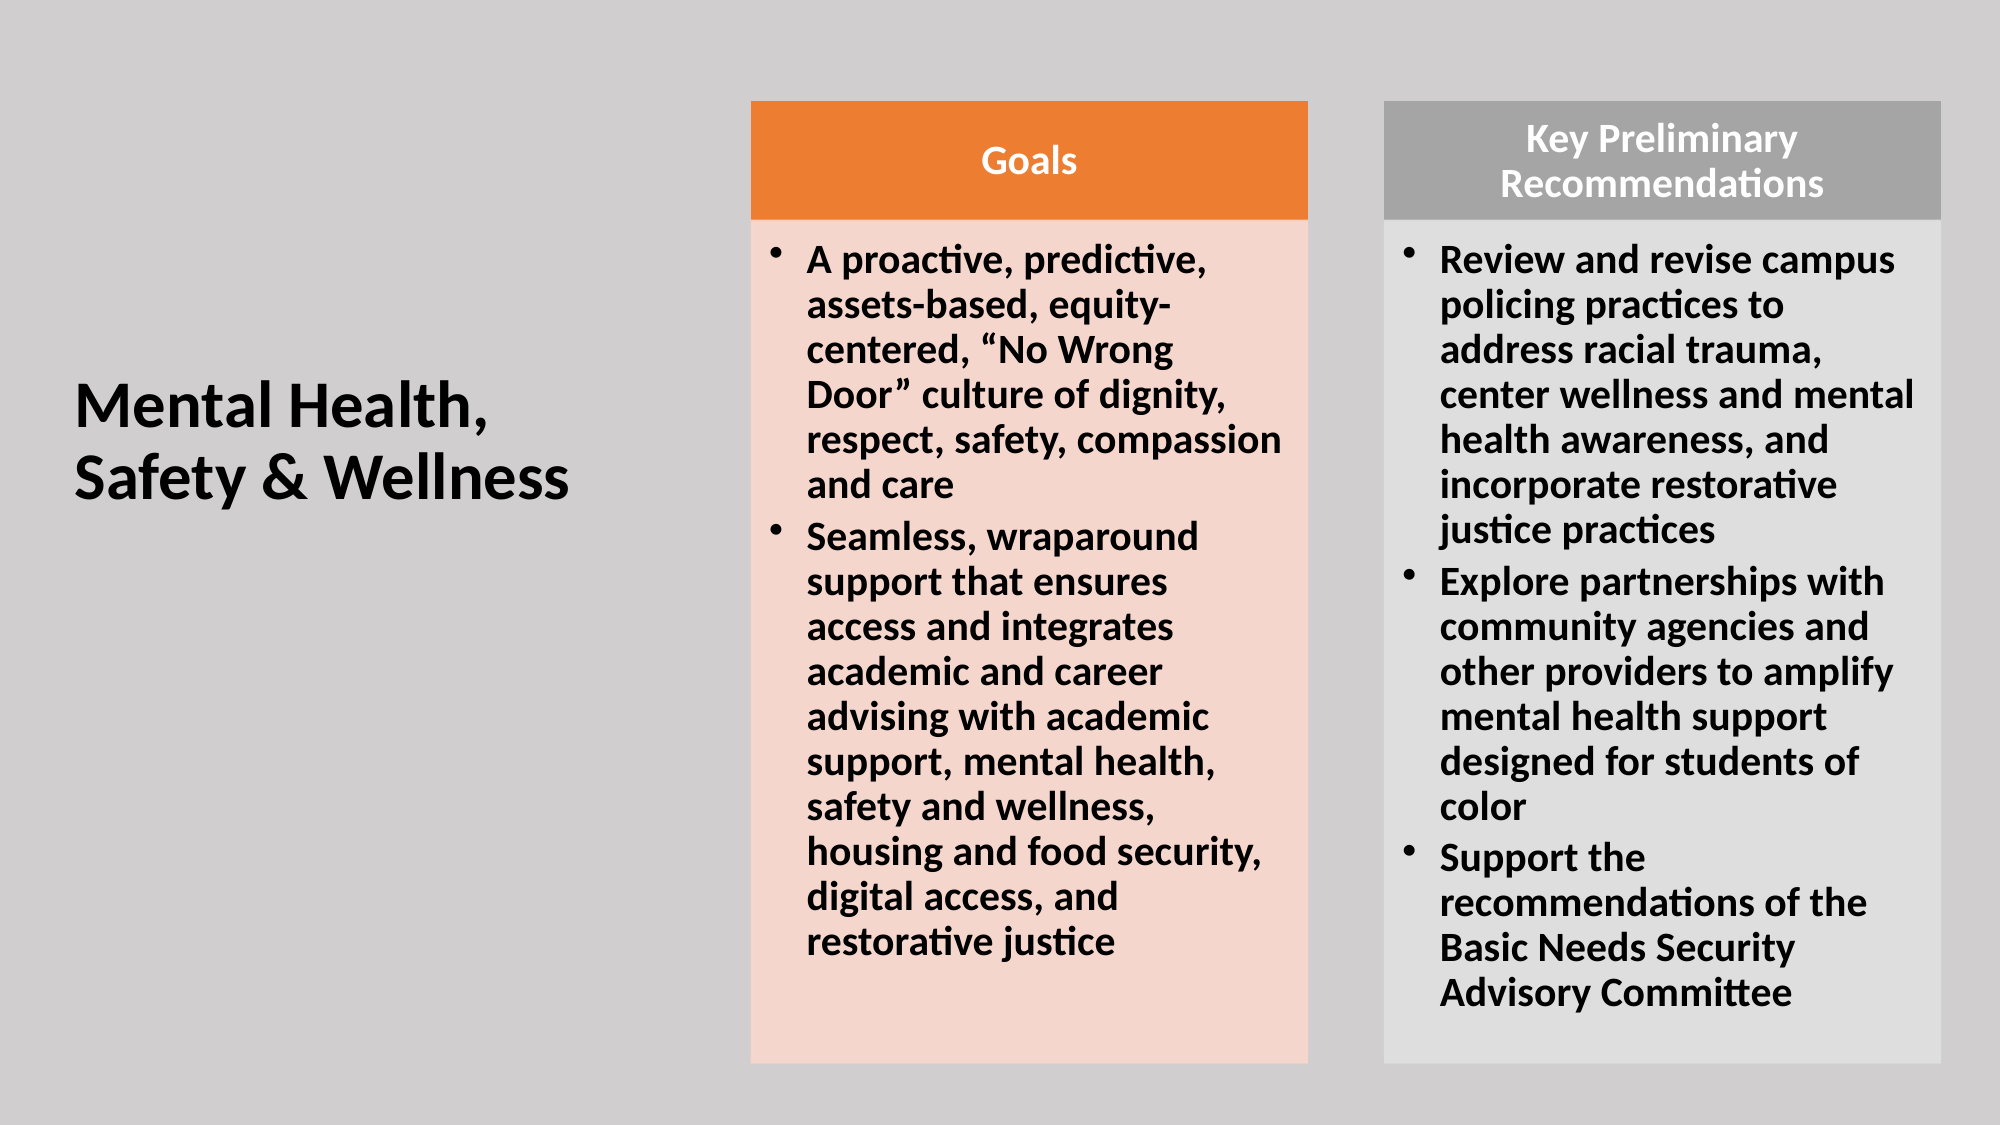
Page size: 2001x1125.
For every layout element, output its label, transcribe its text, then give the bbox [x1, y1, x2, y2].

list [751, 52, 1941, 1113]
title Mental Health, Safety & Wellness [59, 75, 751, 522]
